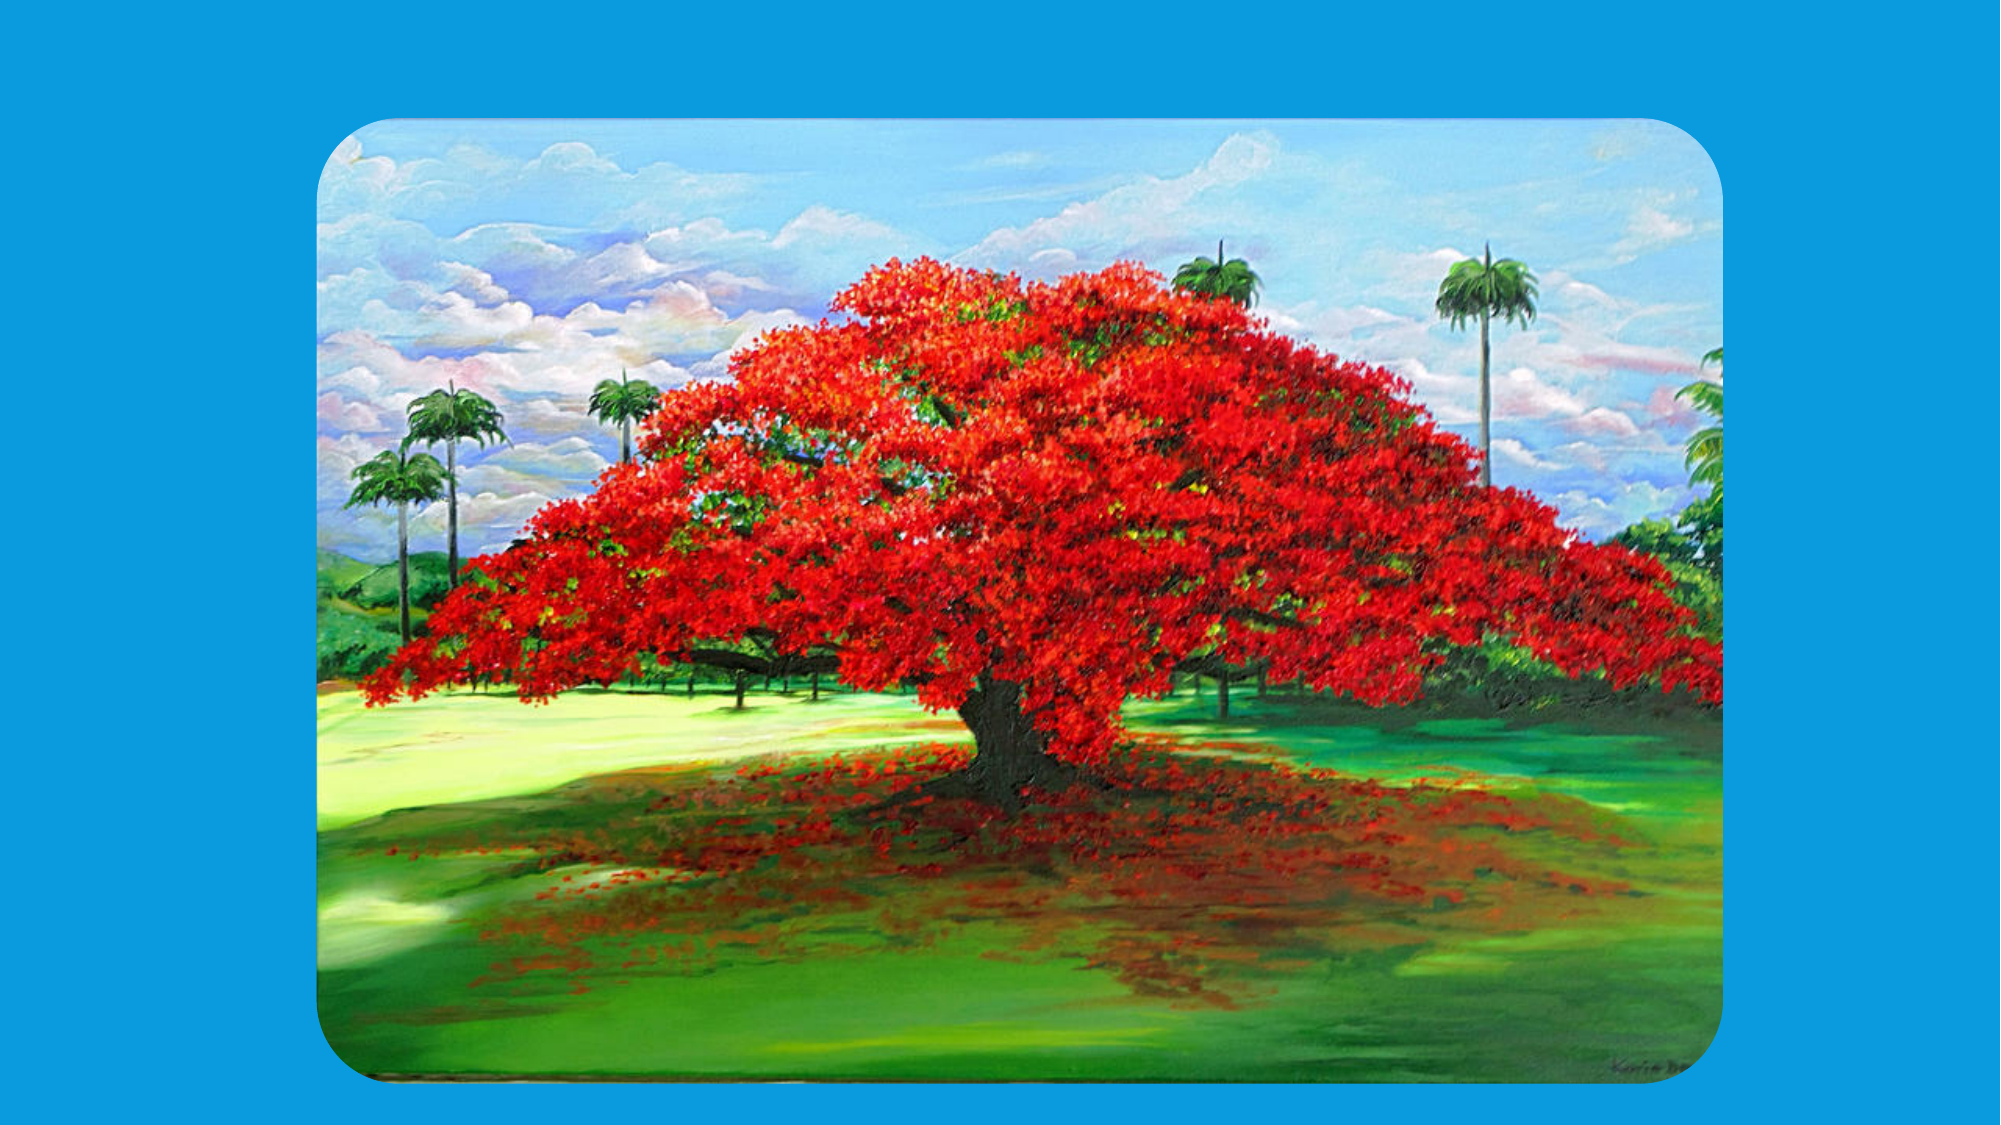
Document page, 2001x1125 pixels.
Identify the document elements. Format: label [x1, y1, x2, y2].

picture [317, 119, 1722, 1083]
